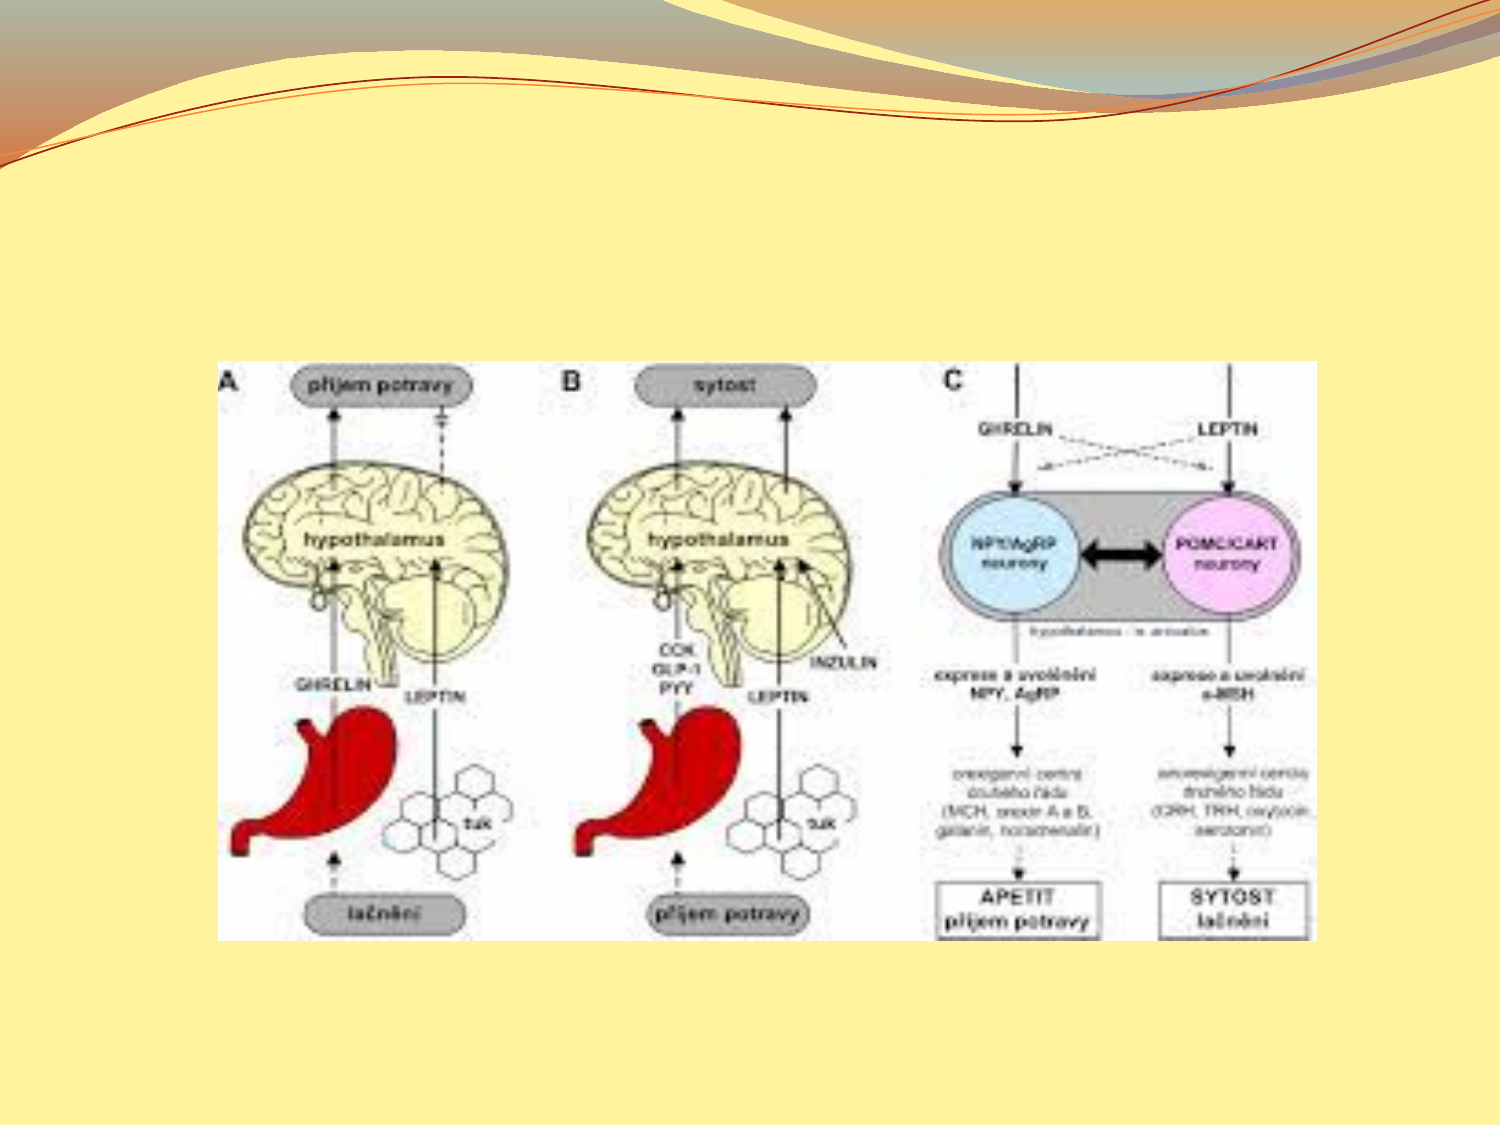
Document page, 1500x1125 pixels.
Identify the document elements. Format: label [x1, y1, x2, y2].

list [218, 361, 1318, 941]
